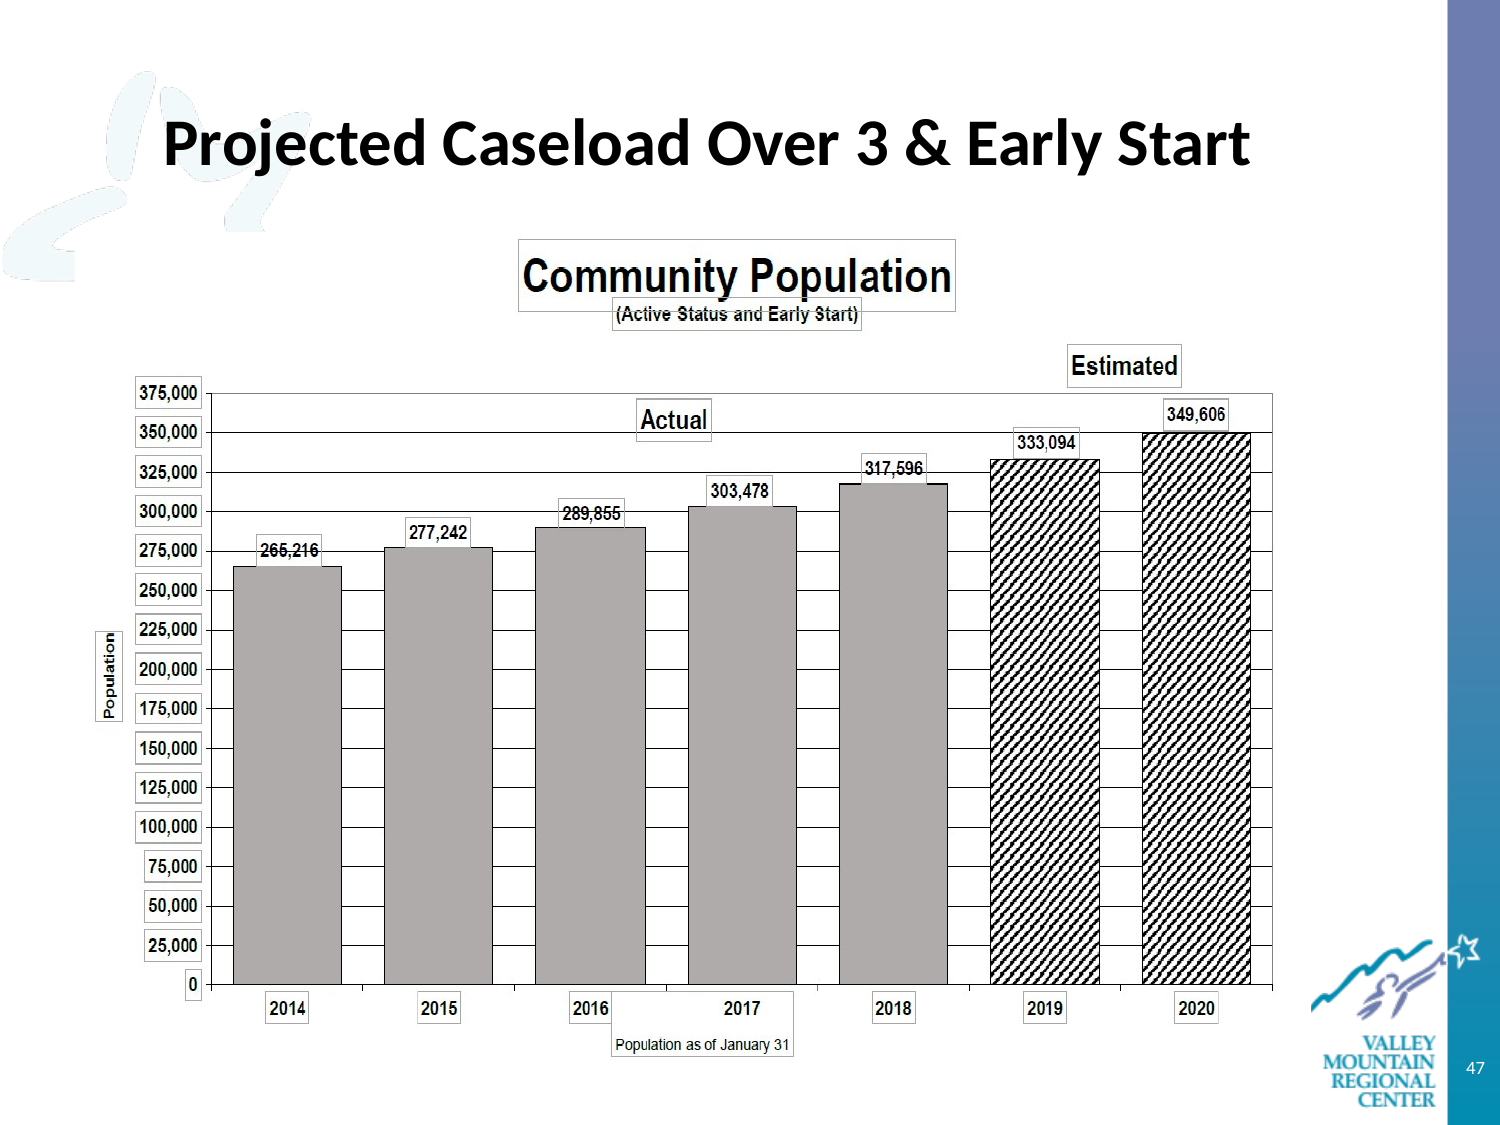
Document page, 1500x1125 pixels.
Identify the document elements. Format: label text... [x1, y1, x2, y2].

title Projected Caseload Over 3 & Early Start [75, 45, 1371, 233]
picture [74, 232, 1312, 1079]
slide_number 47 [1445, 1009, 1500, 1125]
